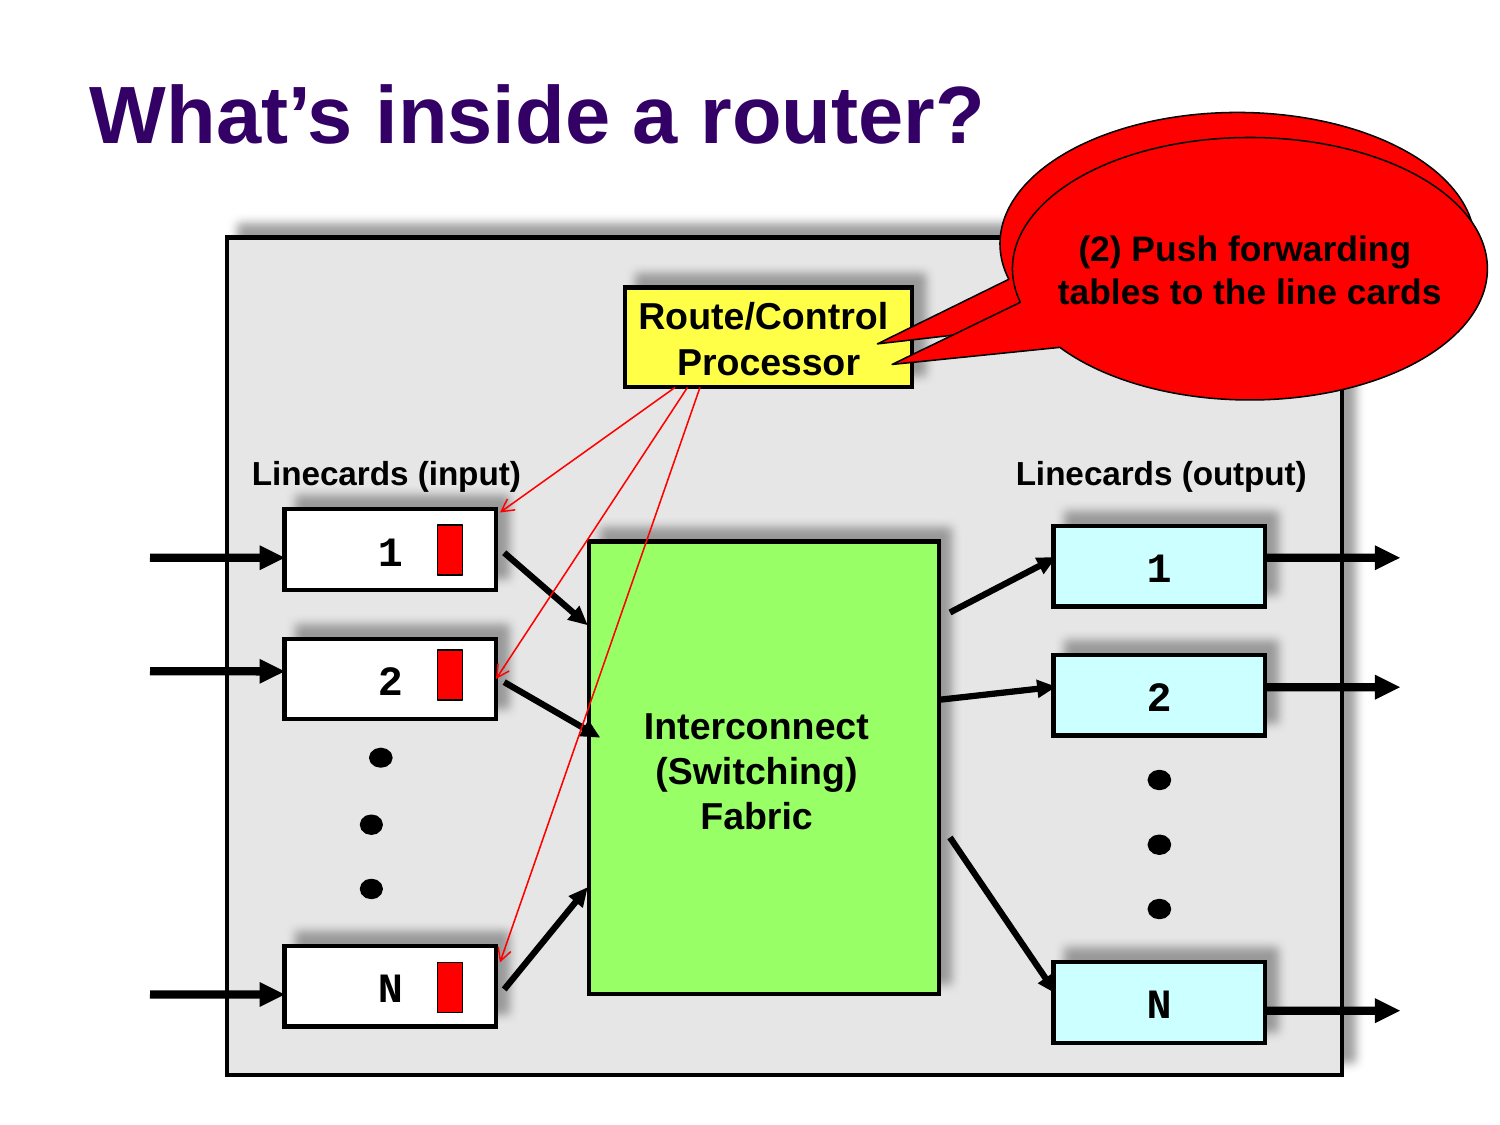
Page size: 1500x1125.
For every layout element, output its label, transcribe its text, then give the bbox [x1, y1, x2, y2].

text_box [1264, 681, 1400, 694]
text_box [226, 989, 1343, 1075]
text_box [361, 816, 381, 833]
text_box [704, 541, 939, 995]
text_box [149, 988, 285, 1001]
text_box [958, 688, 1343, 1010]
text_box (1) Implement IGP and BGP protocols; compute routing tables [877, 112, 1472, 344]
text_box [949, 837, 1057, 994]
text_box Linecards (output) [972, 444, 1350, 500]
text_box Route/Control Processor [624, 287, 913, 388]
text_box [1264, 1004, 1400, 1017]
title What’s inside a router? [75, 0, 1425, 168]
text_box Linecards (input) [197, 444, 432, 500]
text_box Interconnect (Switching) Fabric [704, 694, 884, 845]
text_box 2 [1053, 654, 1265, 736]
text_box [226, 558, 432, 671]
text_box [361, 880, 381, 898]
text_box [949, 557, 1057, 613]
text_box [149, 665, 285, 678]
text_box (2) Push forwarding tables to the line cards [892, 137, 1488, 400]
text_box N [1053, 961, 1265, 1043]
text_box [937, 686, 1057, 701]
text_box [226, 672, 432, 994]
text_box [702, 348, 1343, 557]
text_box [1149, 771, 1170, 789]
text_box 2 [284, 638, 432, 720]
text_box N [284, 945, 496, 1027]
text_box [226, 500, 290, 557]
text_box 1 [1053, 525, 1265, 607]
text_box [371, 749, 391, 766]
text_box [1264, 551, 1400, 564]
text_box 1 [284, 509, 432, 591]
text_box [437, 387, 701, 1013]
text_box [226, 237, 1008, 444]
text_box [958, 558, 1343, 687]
text_box [149, 551, 285, 564]
text_box [1149, 900, 1170, 918]
text_box [1149, 836, 1170, 853]
